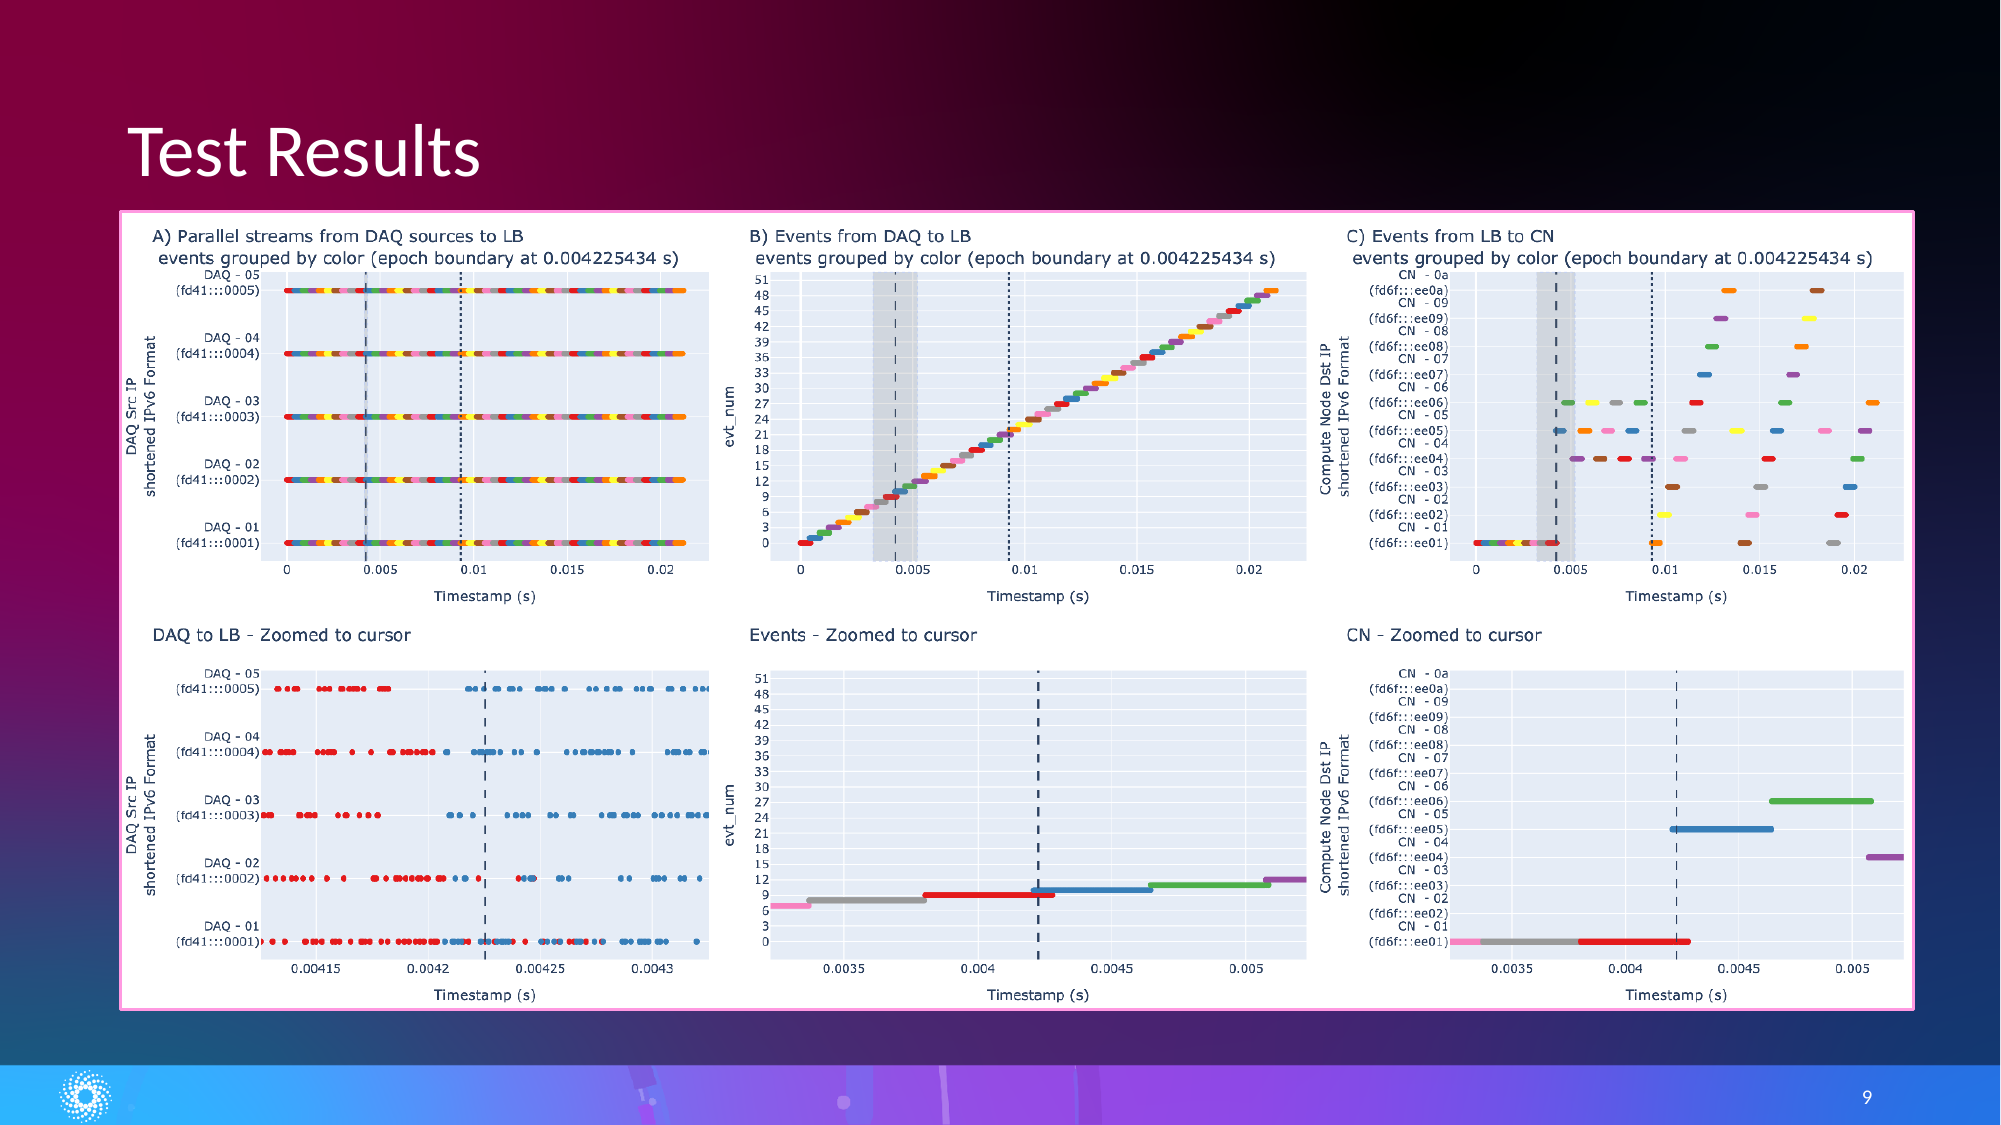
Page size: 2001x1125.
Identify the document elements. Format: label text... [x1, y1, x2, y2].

picture [0, 0, 2001, 1125]
title Test Results [112, 64, 1775, 229]
slide_number ‹#› [1797, 1070, 1888, 1124]
